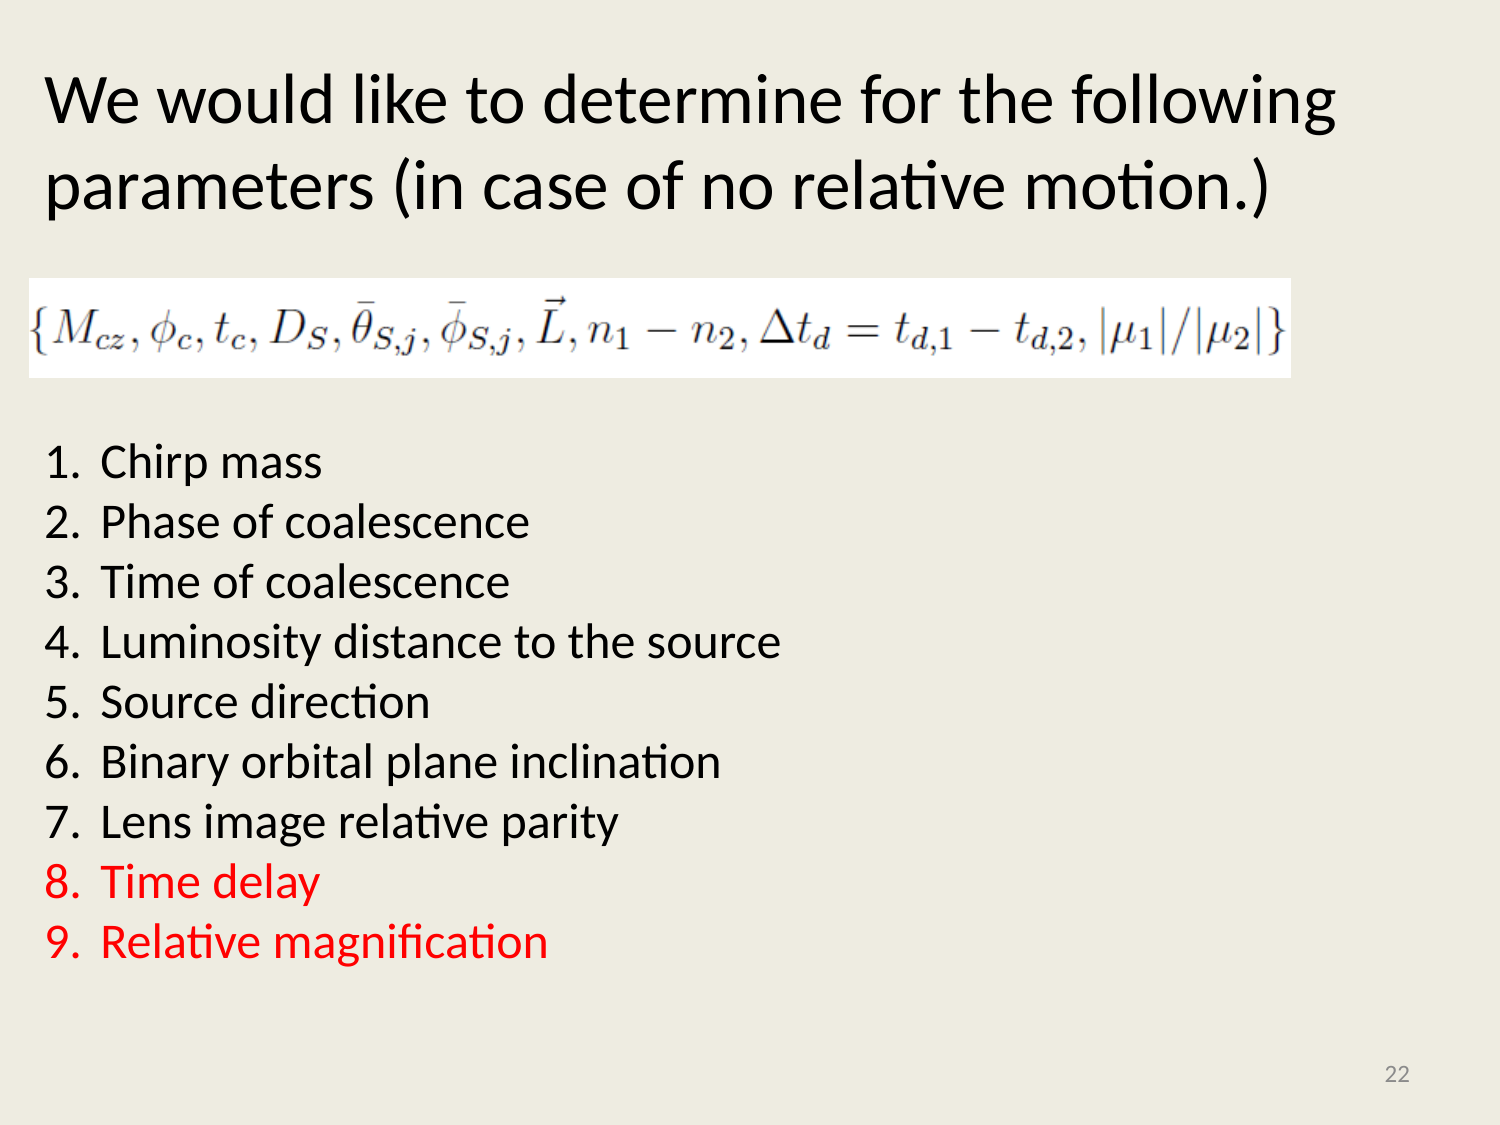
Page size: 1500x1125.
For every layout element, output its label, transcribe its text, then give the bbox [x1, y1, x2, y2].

title We would like to determine for the following parameters (in case of no relative motion.) [29, 45, 1500, 233]
text_box Chirp mass Phase of coalescence Time of coalescence Luminosity distance to the source Source direction Binary orbital plane inclination Lens image relative parity Time delay Relative magnification [29, 420, 984, 976]
slide_number 22 [1074, 1042, 1425, 1103]
picture [29, 278, 1291, 378]
